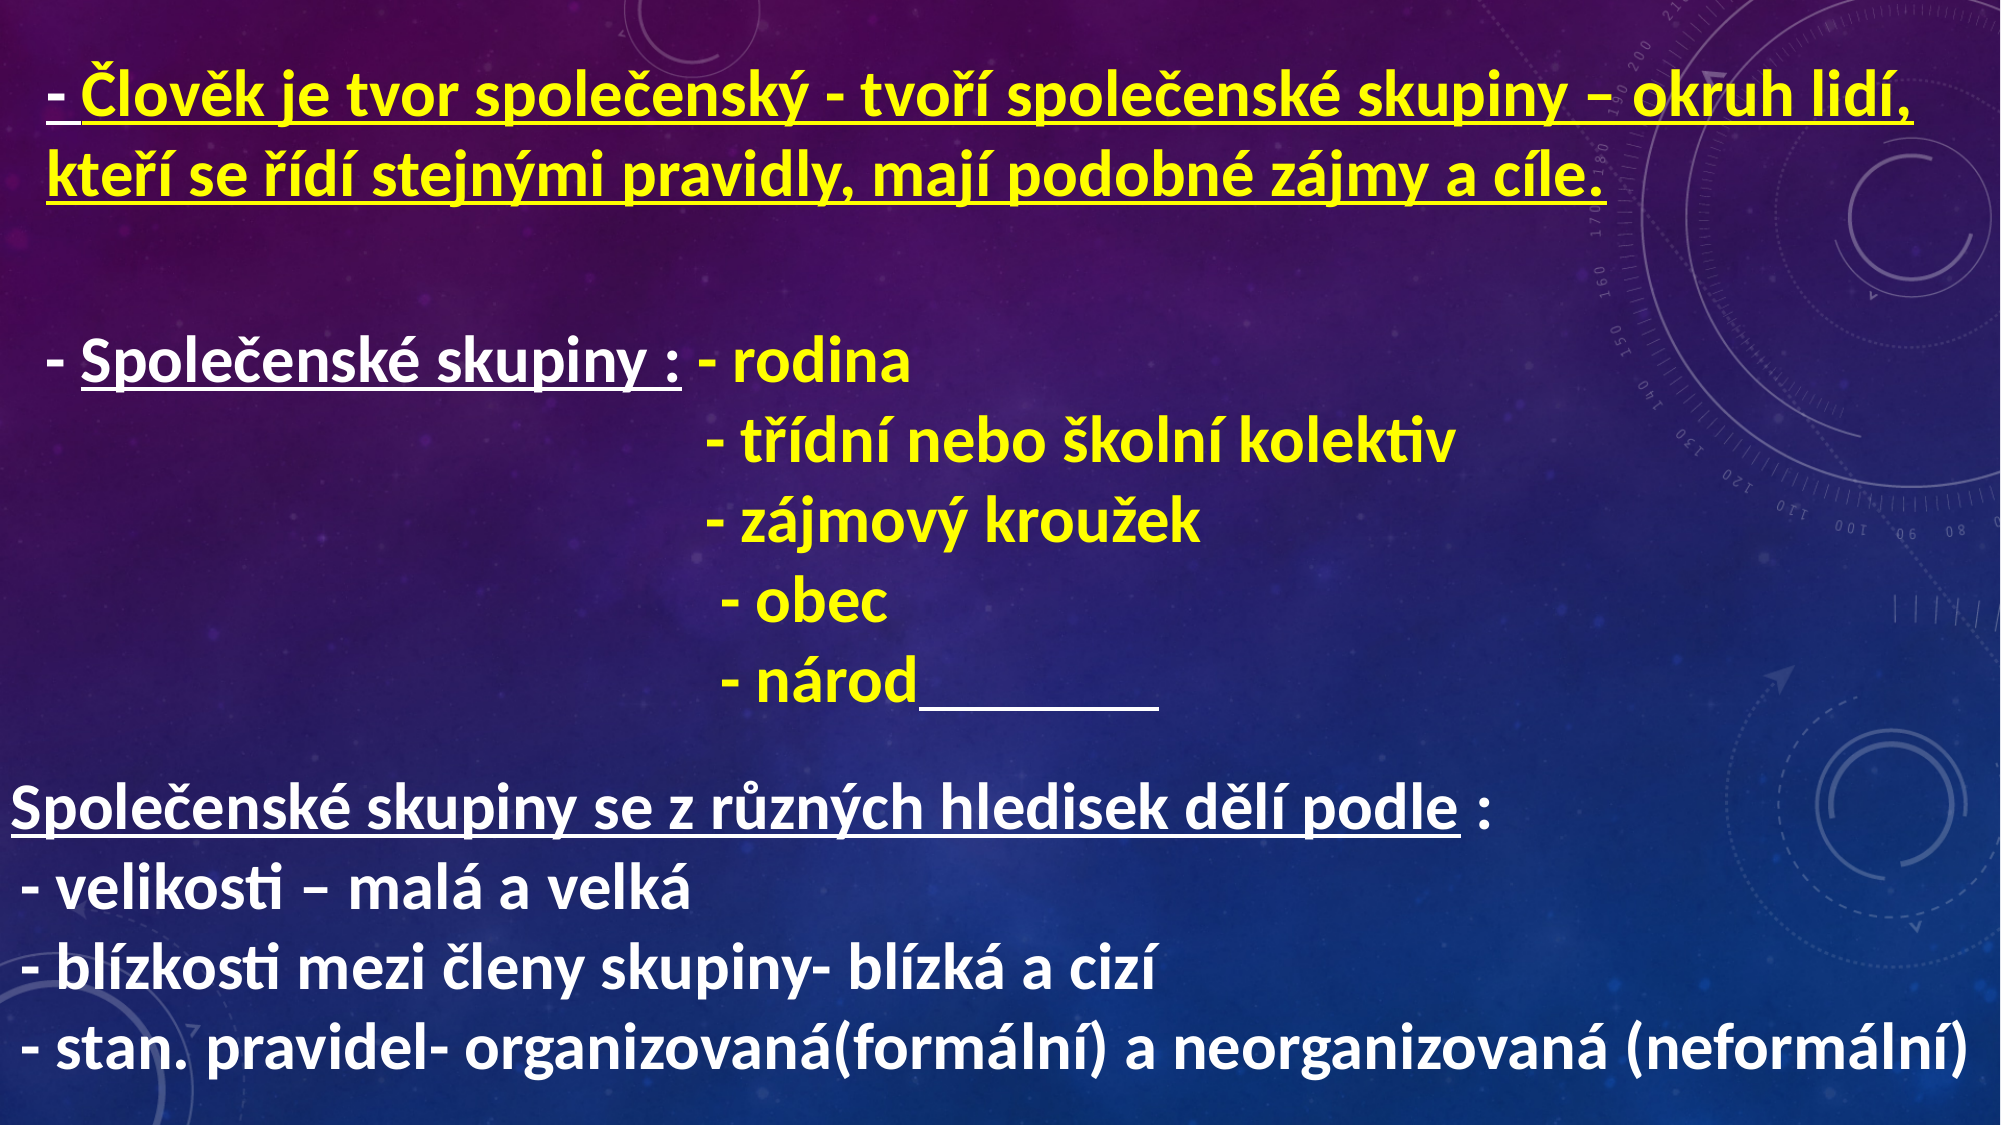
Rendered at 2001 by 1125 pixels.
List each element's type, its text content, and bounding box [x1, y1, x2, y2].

text_box - Člověk je tvor společenský - tvoří společenské skupiny – okruh lidí, kteří se řídí stejnými pravidly, mají podobné zájmy a cíle. [31, 42, 1945, 218]
text_box - Společenské skupiny se z různých hledisek dělí podle : - velikosti – malá a velká - blízkosti mezi členy skupiny- blízká a cizí - stan. pravidel- organizovaná(formální) a neorganizovaná (neformální) [0, 755, 2000, 1091]
text_box - Společenské skupiny : - rodina - třídní nebo školní kolektiv - zájmový kroužek - obec - národ [30, 308, 2000, 724]
picture [0, 0, 2001, 1125]
